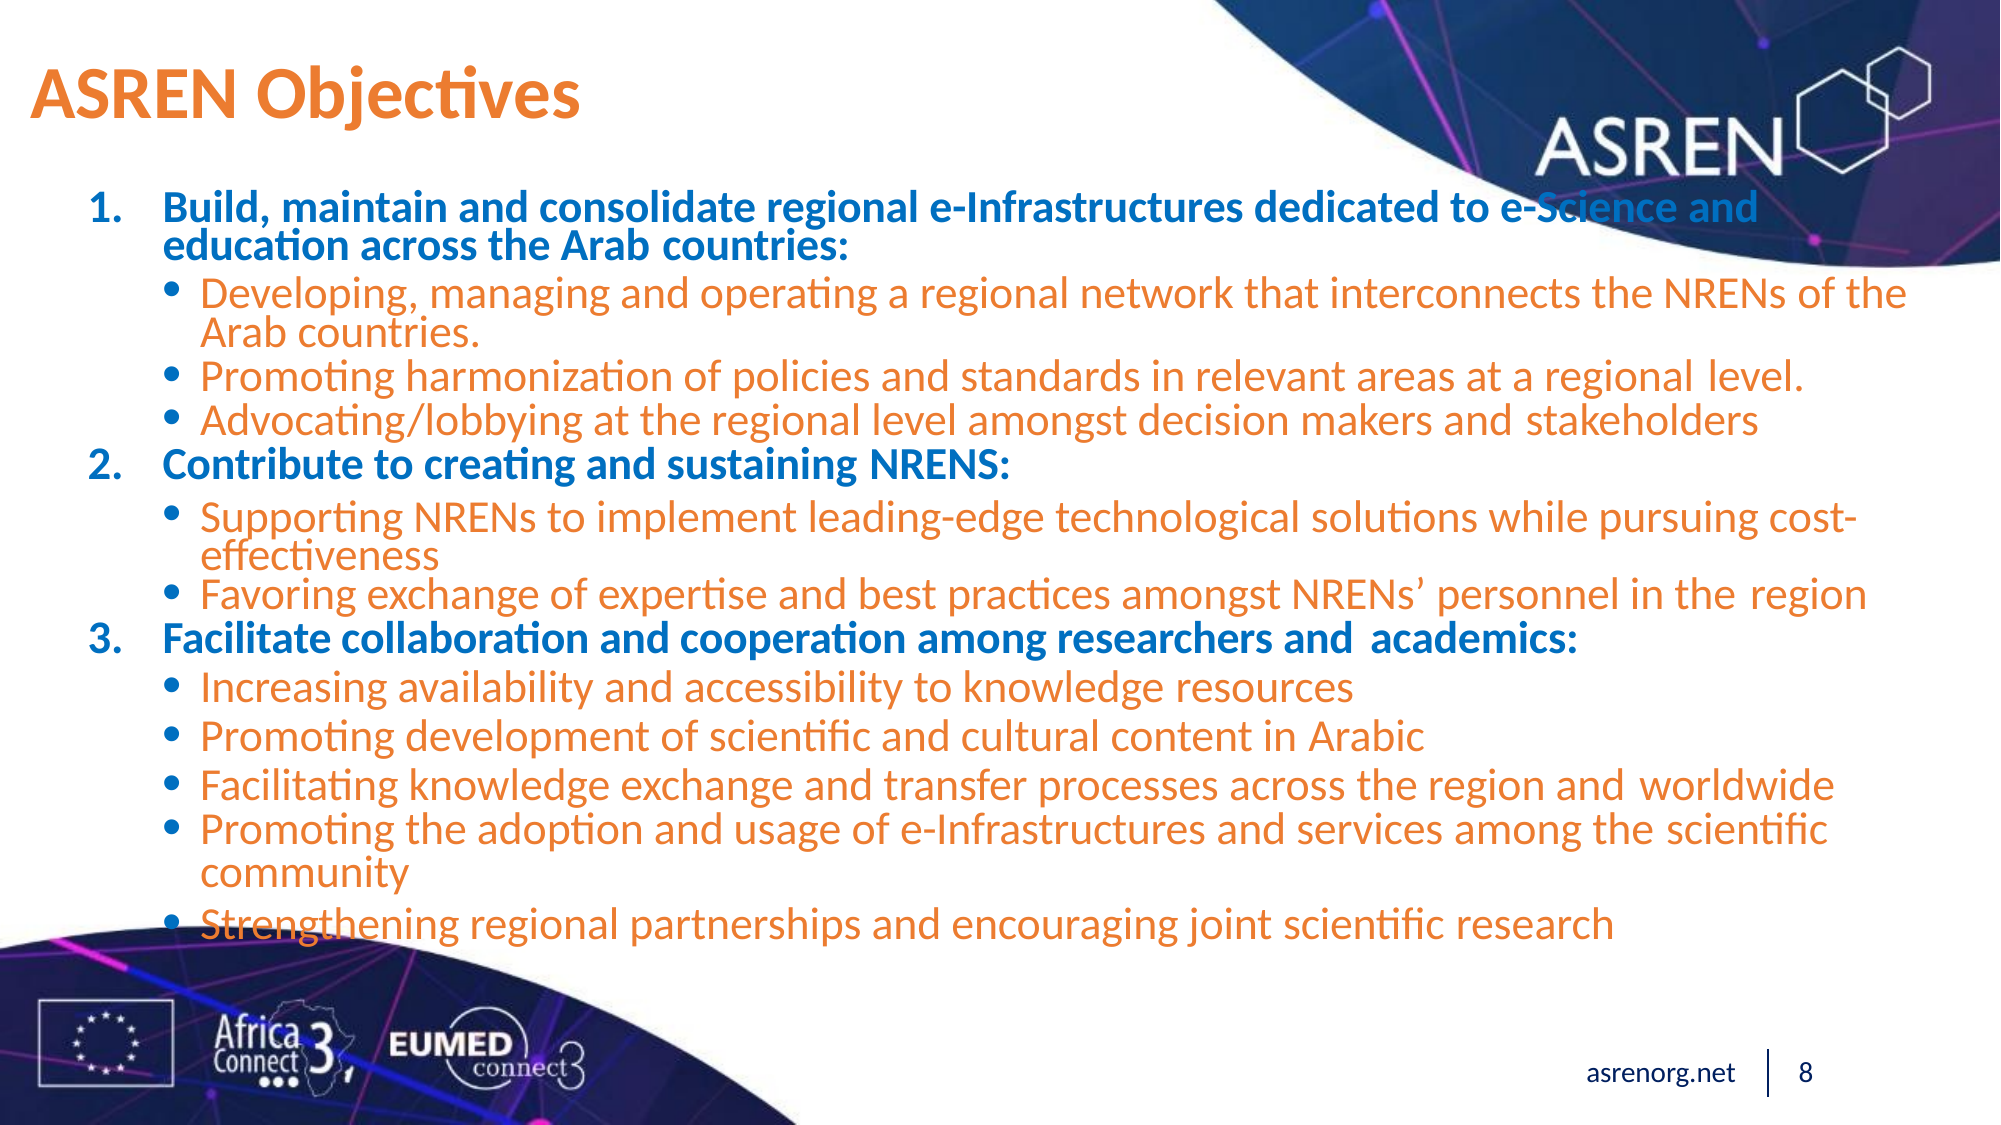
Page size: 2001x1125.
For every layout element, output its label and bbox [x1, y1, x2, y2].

text_box [0, 0, 2000, 1125]
